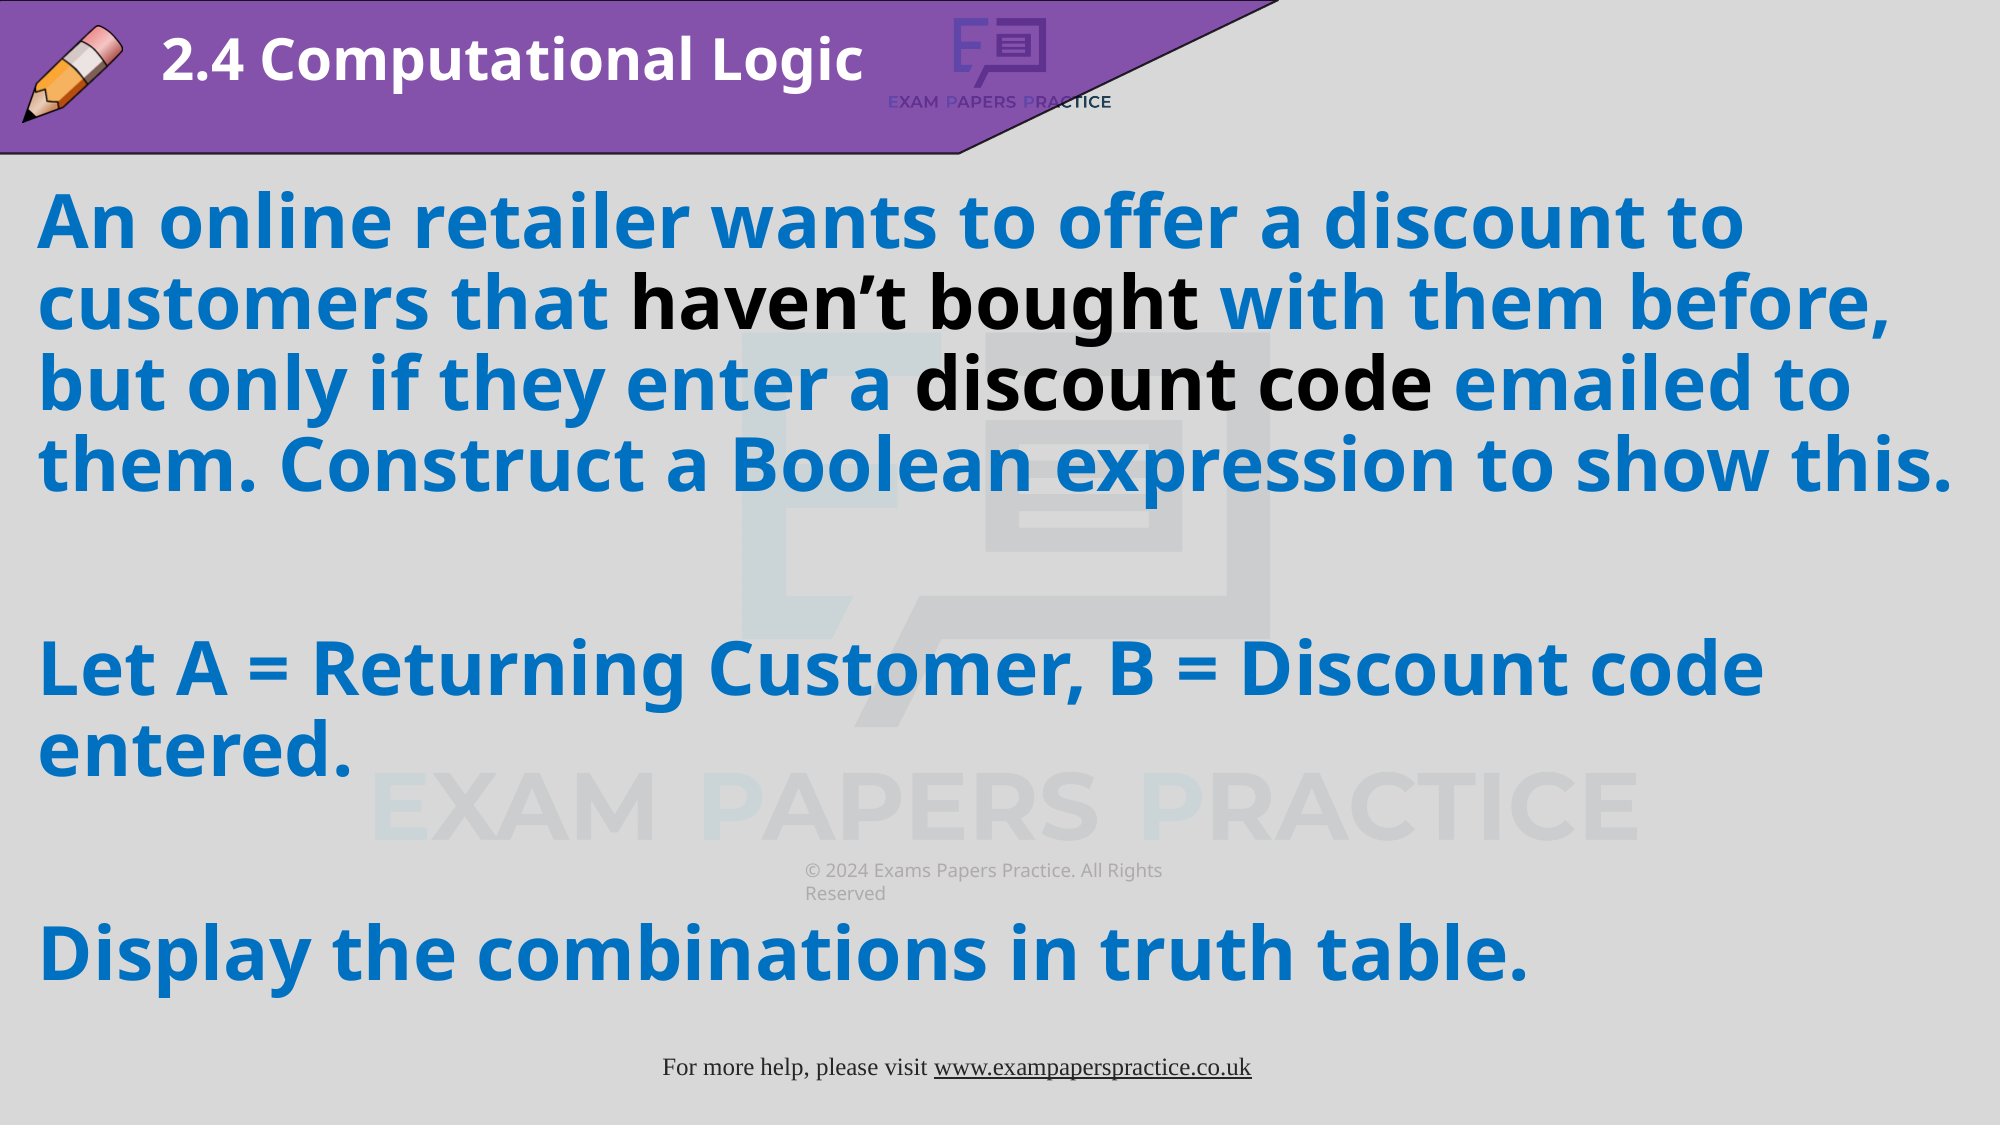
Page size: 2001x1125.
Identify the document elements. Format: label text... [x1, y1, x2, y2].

picture [22, 25, 123, 123]
list An online retailer wants to offer a discount to customers that haven’t bought with them before, but only if they enter a discount code emailed to them. Construct a Boolean expression to show this. Let A = Returning Customer, B = Discount code entered. Display the combinations in truth table. [22, 176, 1974, 1120]
list 2.4 Computational Logic [146, 22, 960, 134]
